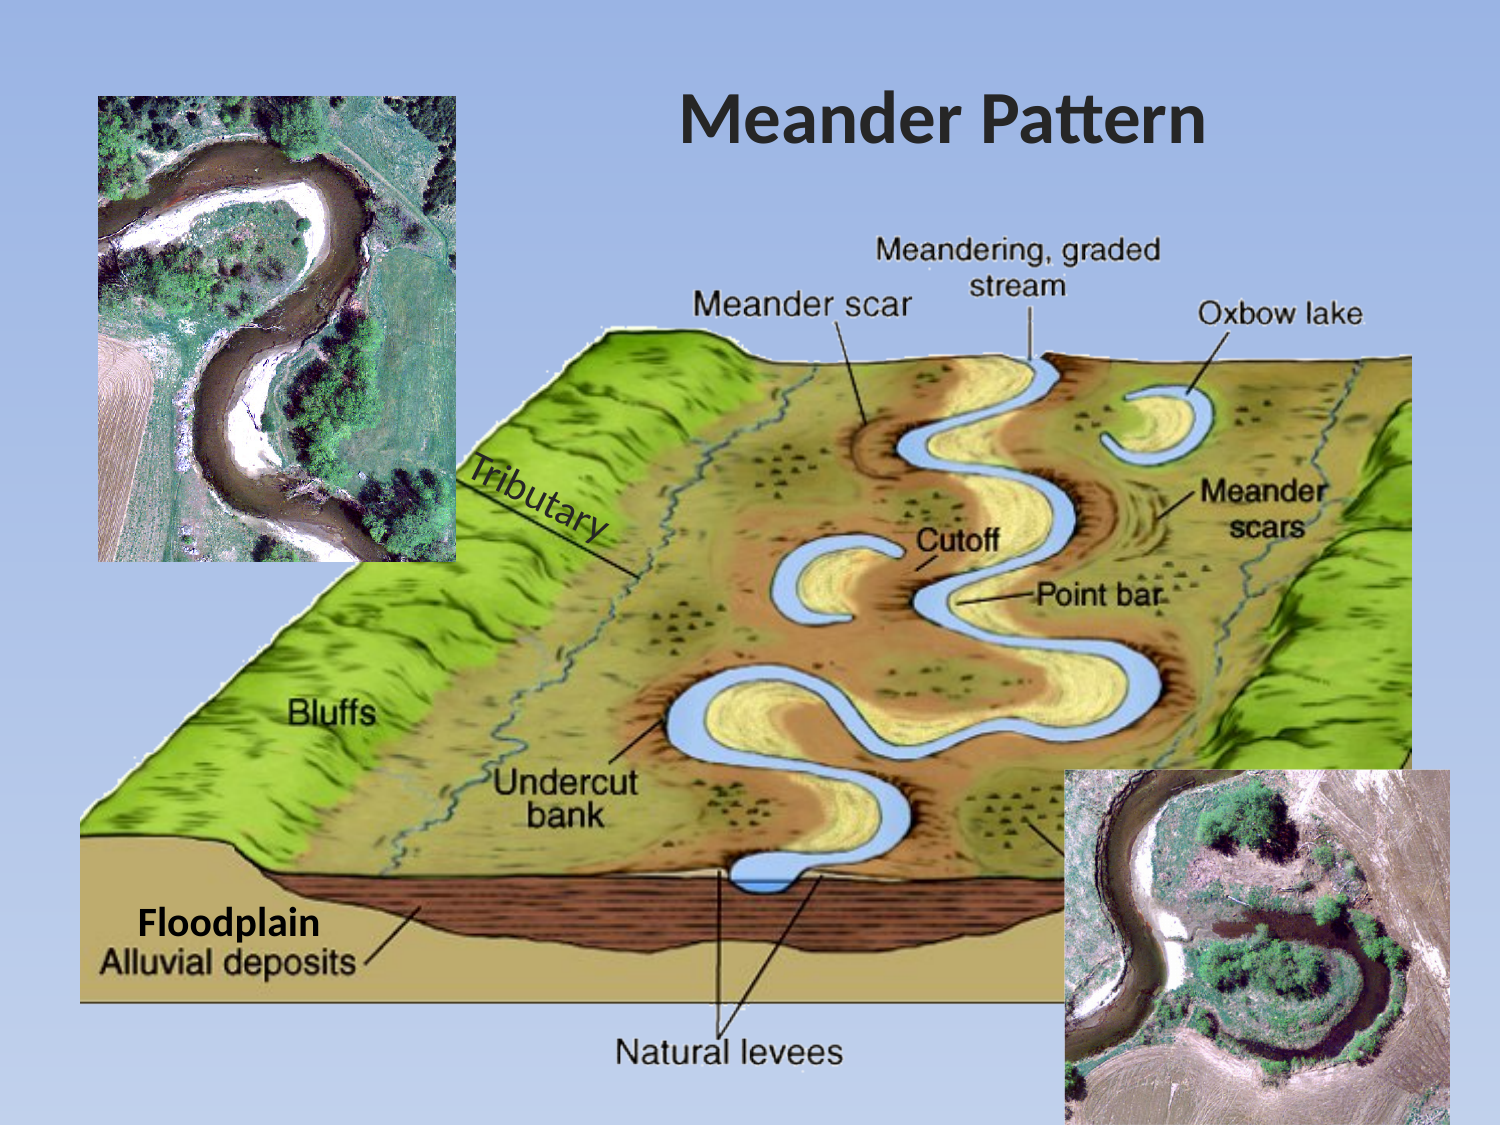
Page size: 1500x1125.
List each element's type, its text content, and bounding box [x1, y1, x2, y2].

picture [80, 95, 1450, 1125]
text_box Meander Pattern [386, 61, 1500, 167]
